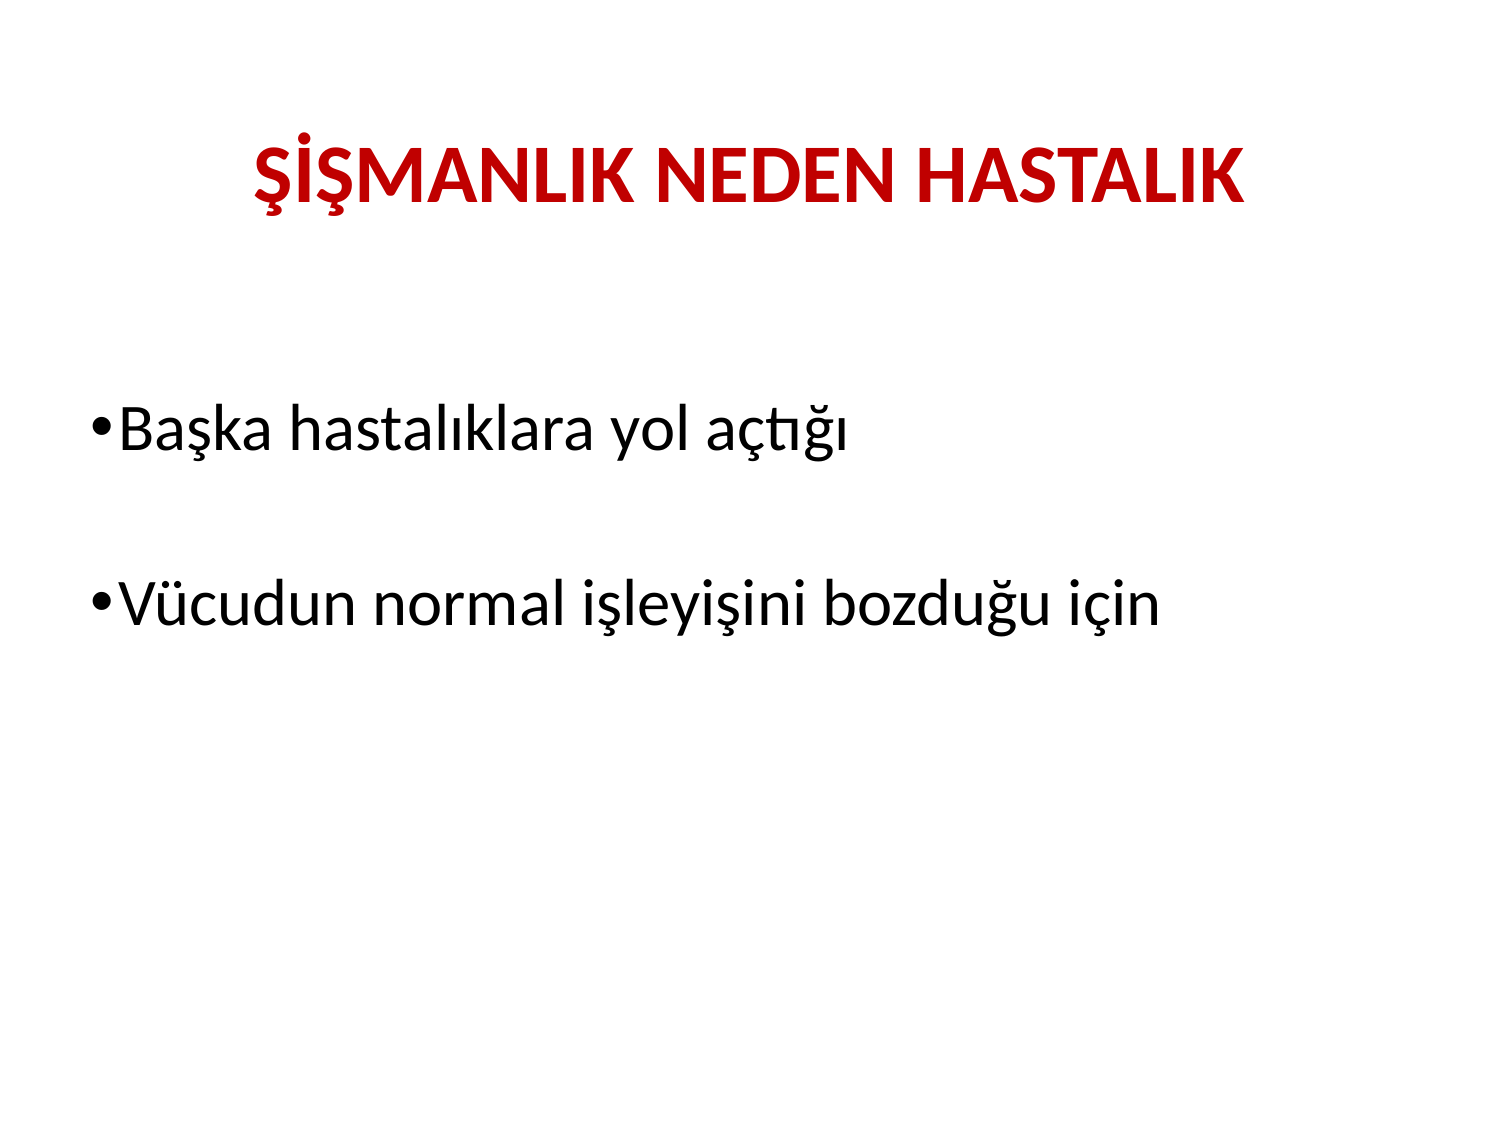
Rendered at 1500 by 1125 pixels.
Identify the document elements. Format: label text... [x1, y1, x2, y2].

list Başka hastalıklara yol açtığı Vücudun normal işleyişini bozduğu için [75, 385, 1425, 1061]
title ŞİŞMANLIK NEDEN HASTALIK [103, 66, 1397, 284]
